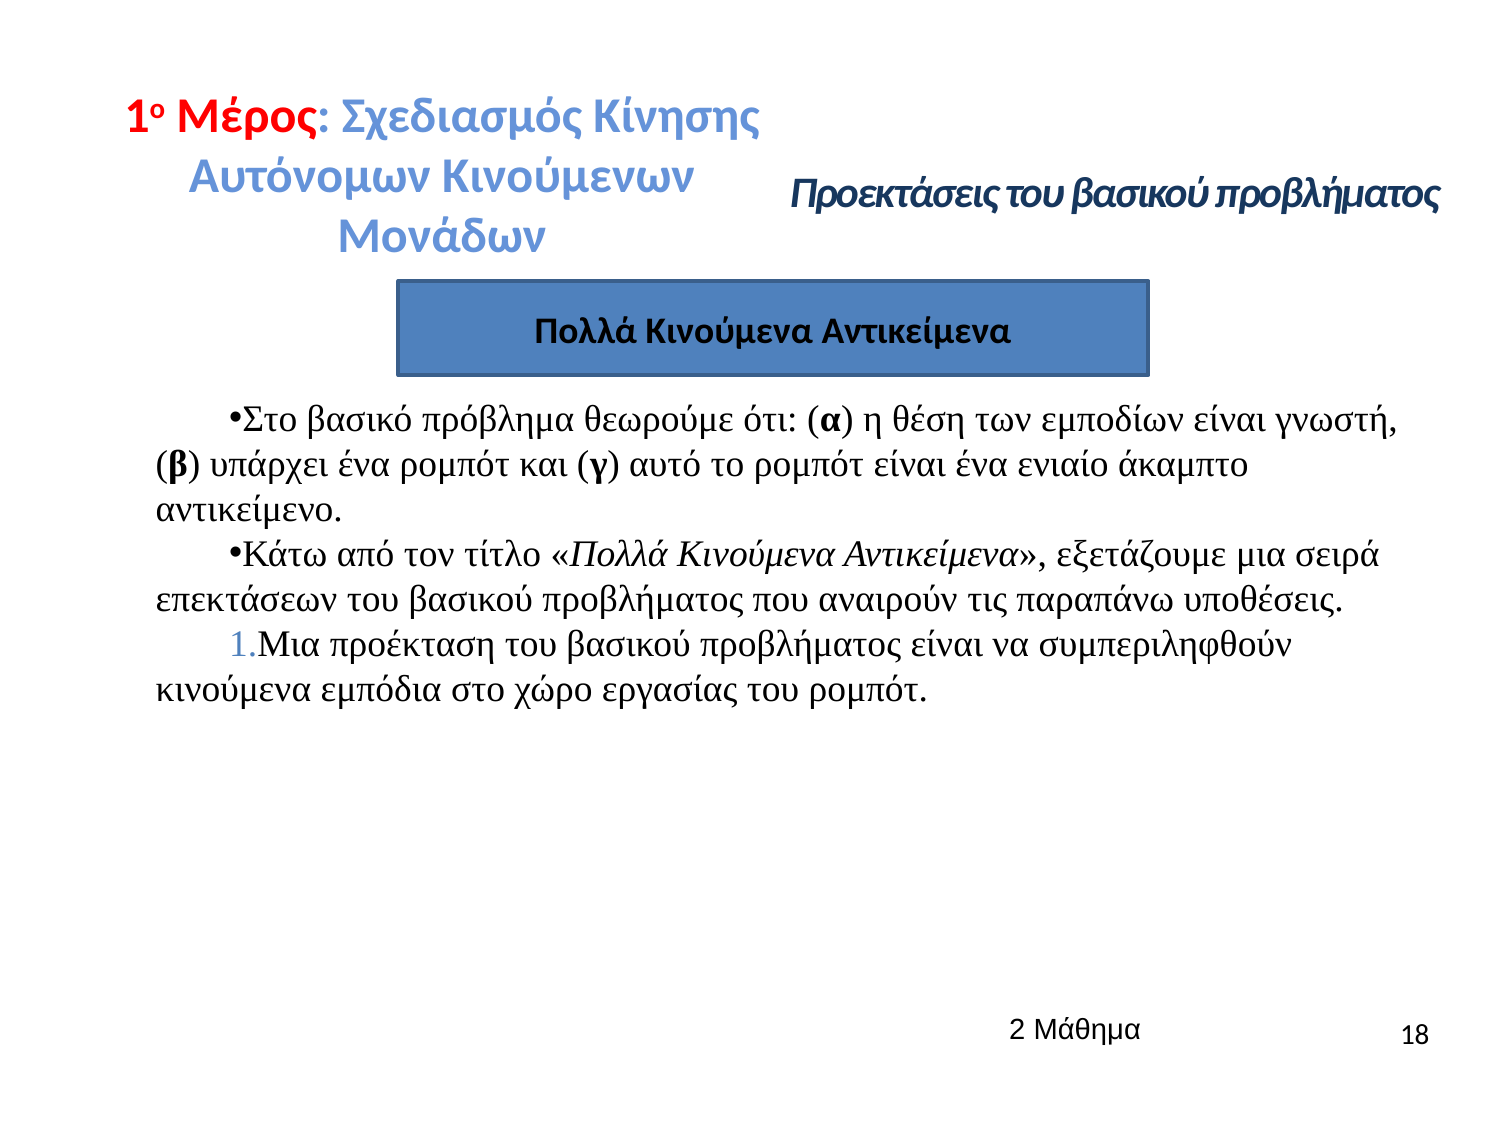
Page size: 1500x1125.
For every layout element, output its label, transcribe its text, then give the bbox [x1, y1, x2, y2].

slide_number 18 [1369, 1002, 1445, 1063]
text_box 1ο Μέρος: Σχεδιασμός Κίνησης Αυτόνομων Κινούμενων Μονάδων [74, 70, 809, 271]
footer 2 Μάθημα [994, 1002, 1369, 1063]
text_box Πολλά Κινούμενα Αντικείμενα [396, 279, 1150, 377]
text_box Στο βασικό πρόβλημα θεωρούμε ότι: (α) η θέση των εμποδίων είναι γνωστή, (β) υπάρχει ένα ρομπότ και (γ) αυτό το ρομπότ είναι ένα ενιαίο άκαμπτο αντικείμενο. Κάτω από τον τίτλο «Πολλά Κινούμενα Αντικείμενα», εξετάζουμε μια σειρά επεκτάσεων του βασικού προβλήματος που αναιρούν τις παραπάνω υποθέσεις. Μια προέκταση του βασικού προβλήματος είναι να συμπεριληφθούν κινούμενα εμπόδια στο χώρο εργασίας του ρομπότ. [105, 386, 1418, 762]
text_box Προεκτάσεις του βασικού προβλήματος [769, 116, 1461, 224]
